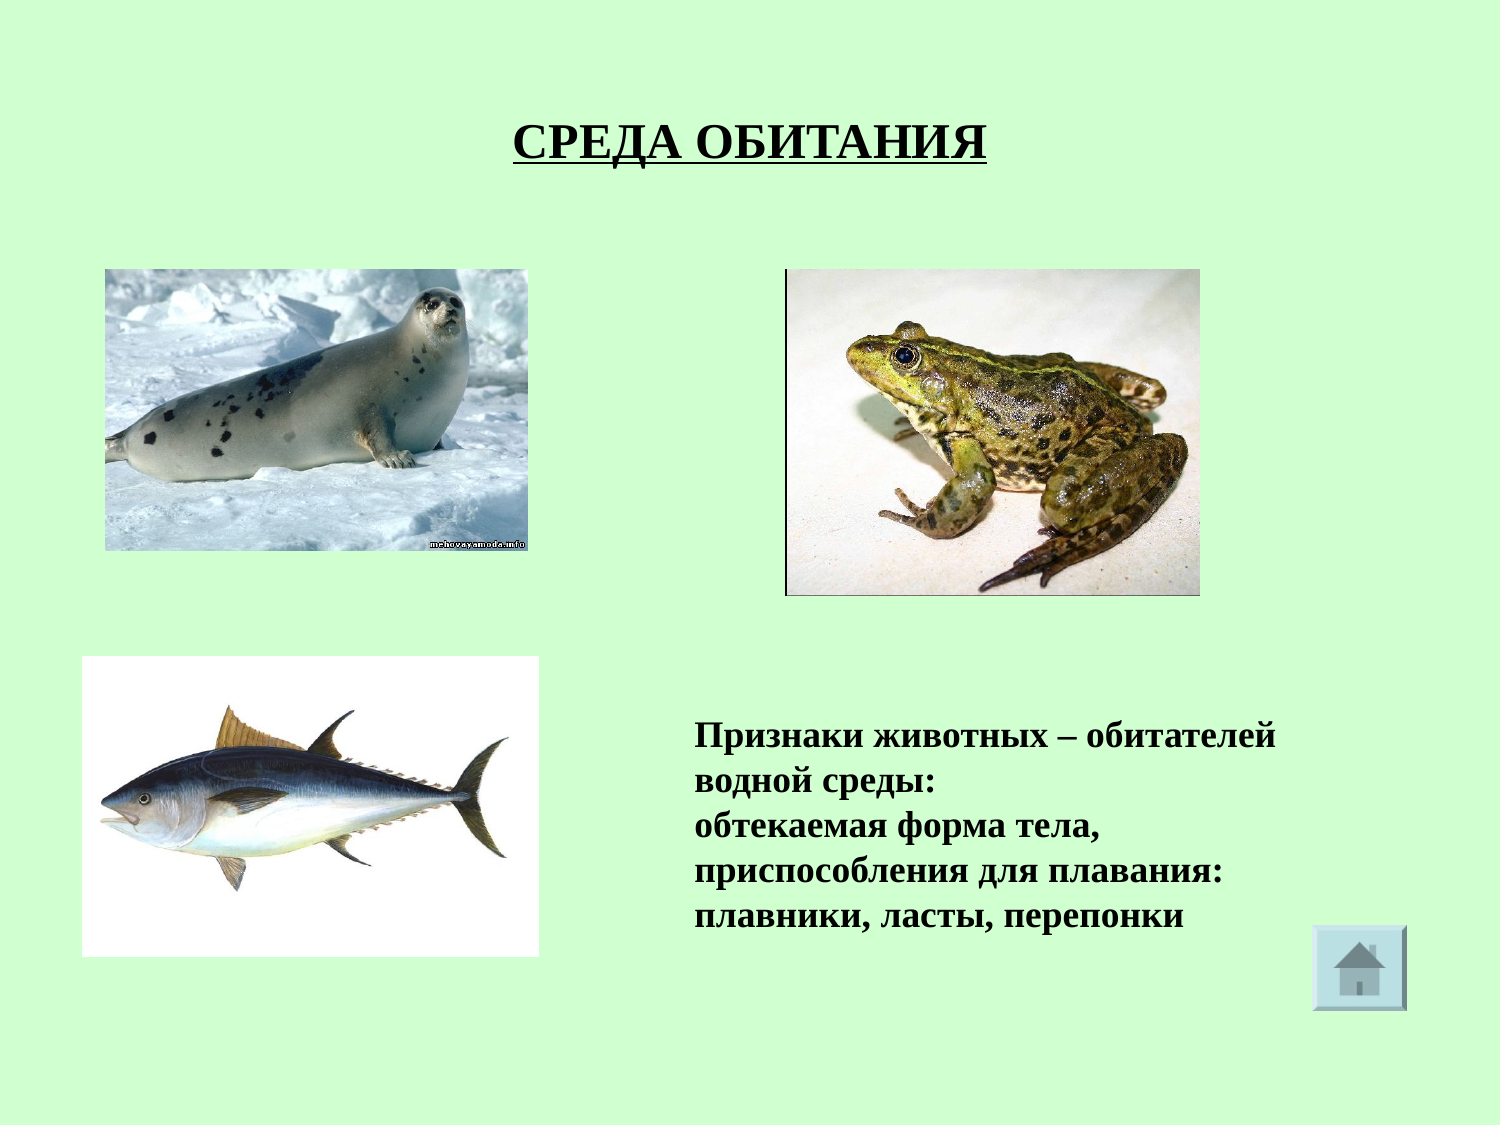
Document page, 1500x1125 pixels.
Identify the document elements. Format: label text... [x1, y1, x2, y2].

title СРЕДА ОБИТАНИЯ [74, 44, 1426, 233]
picture [105, 269, 528, 552]
picture [1312, 925, 1407, 1011]
picture [81, 656, 540, 958]
text_box Признаки животных – обитателей водной среды: обтекаемая форма тела, приспособления для плавания: плавники, ласты, перепонки [679, 703, 1301, 943]
picture [784, 269, 1200, 596]
